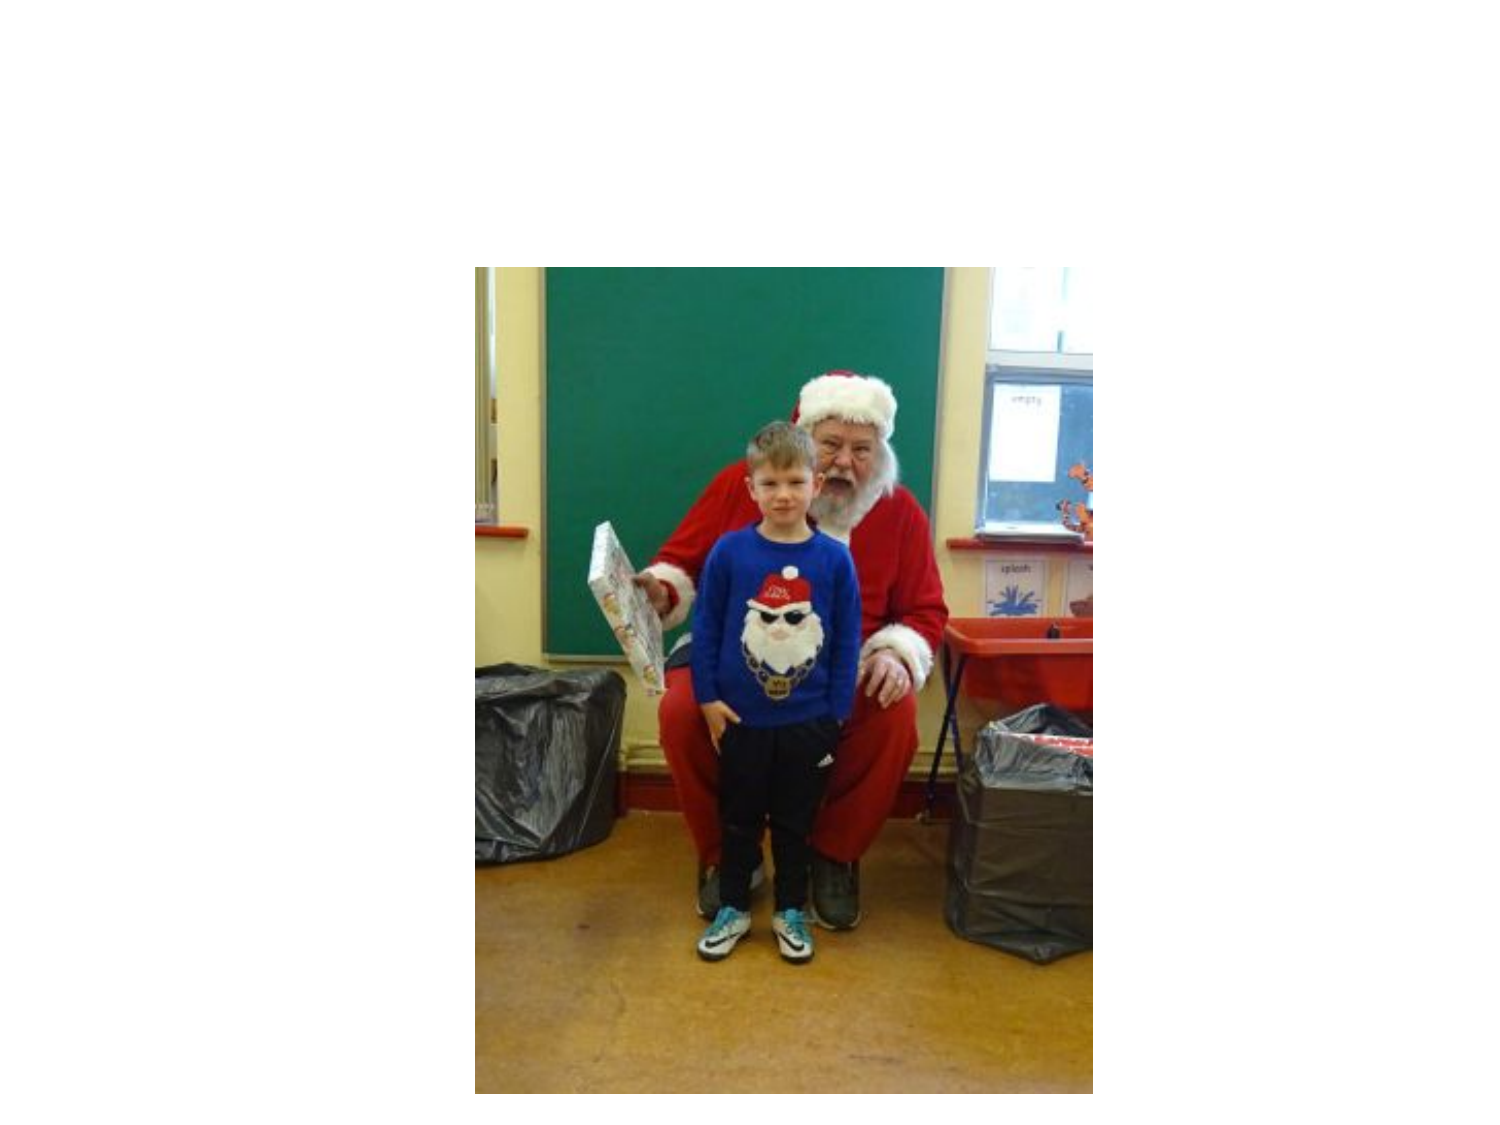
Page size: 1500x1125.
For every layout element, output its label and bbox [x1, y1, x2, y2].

list [474, 266, 1093, 1095]
